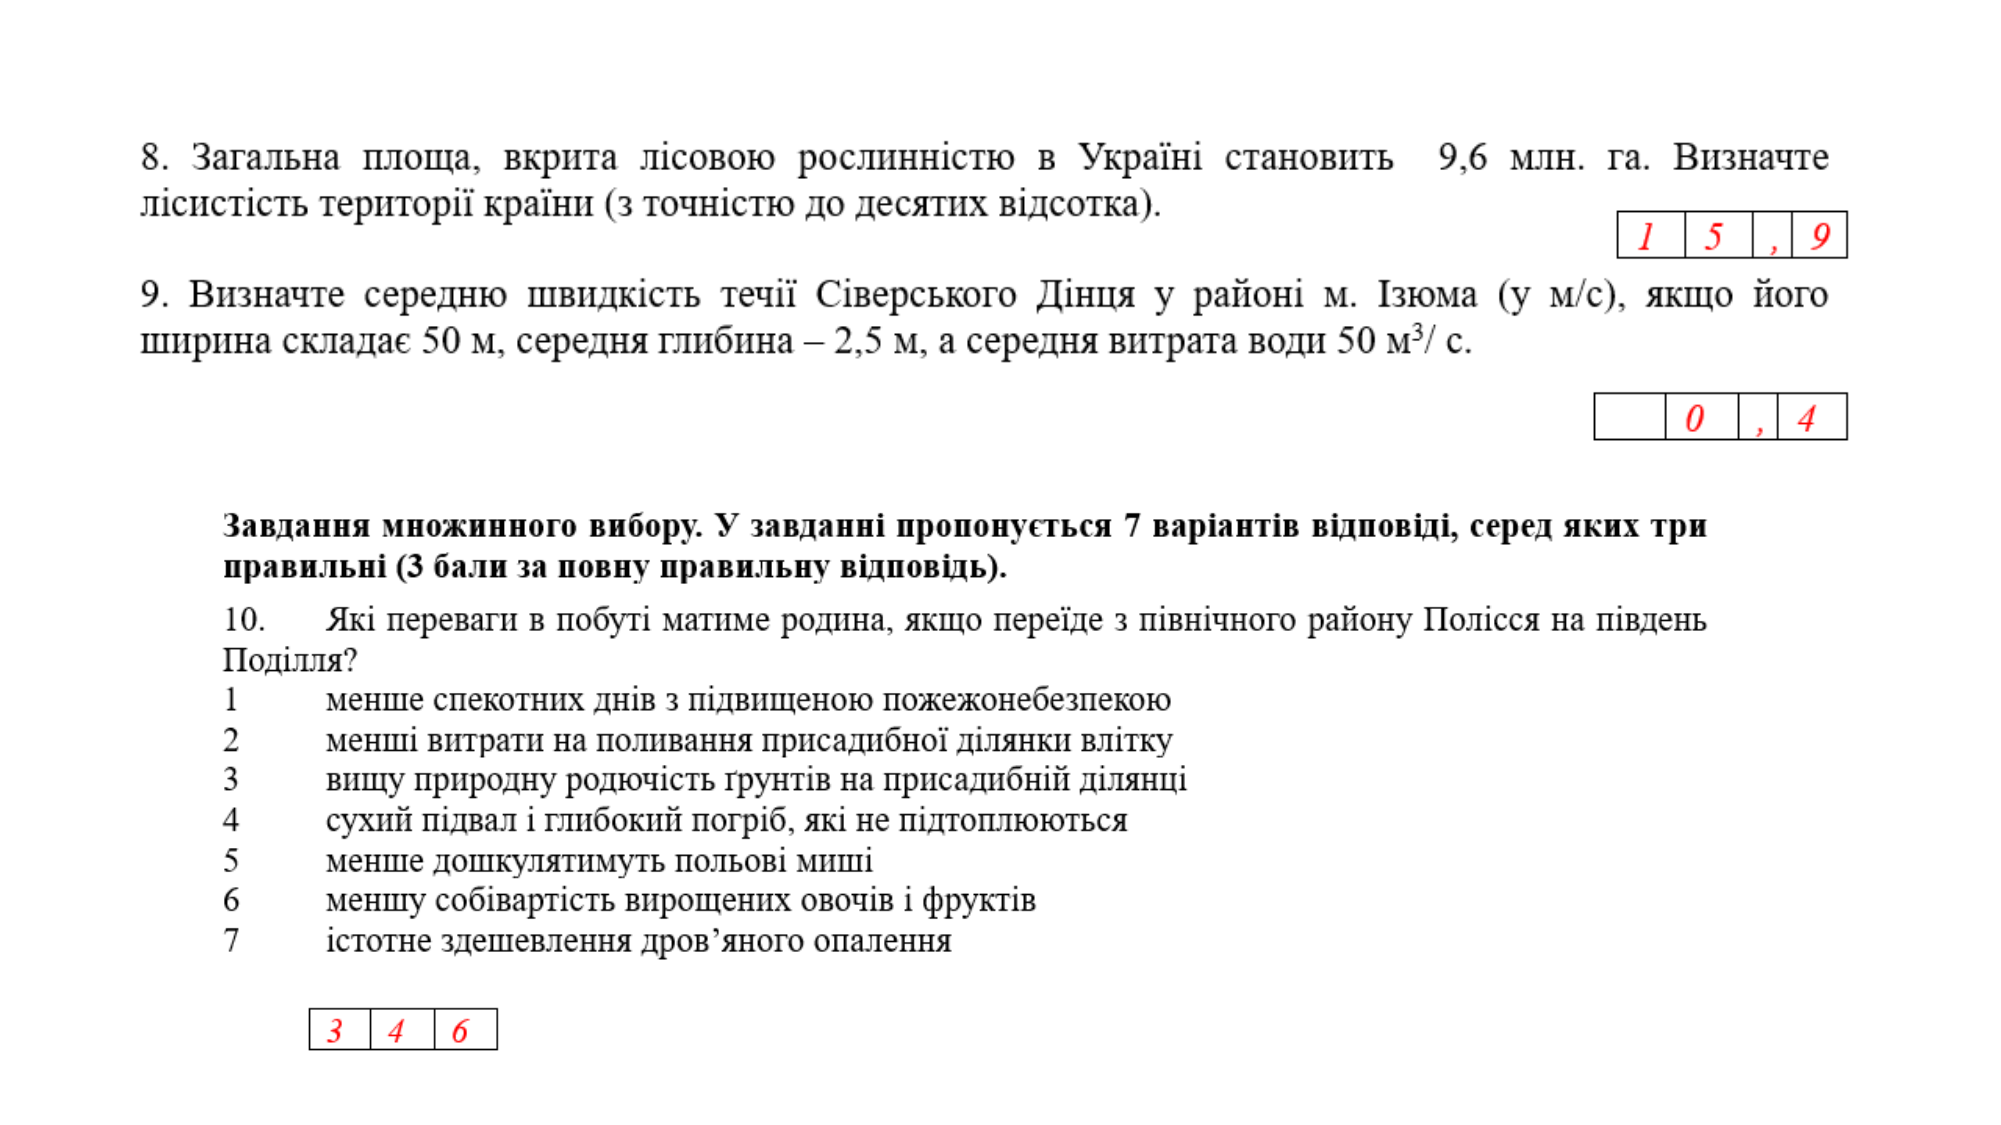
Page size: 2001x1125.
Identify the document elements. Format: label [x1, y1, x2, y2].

picture [66, 113, 1948, 1096]
